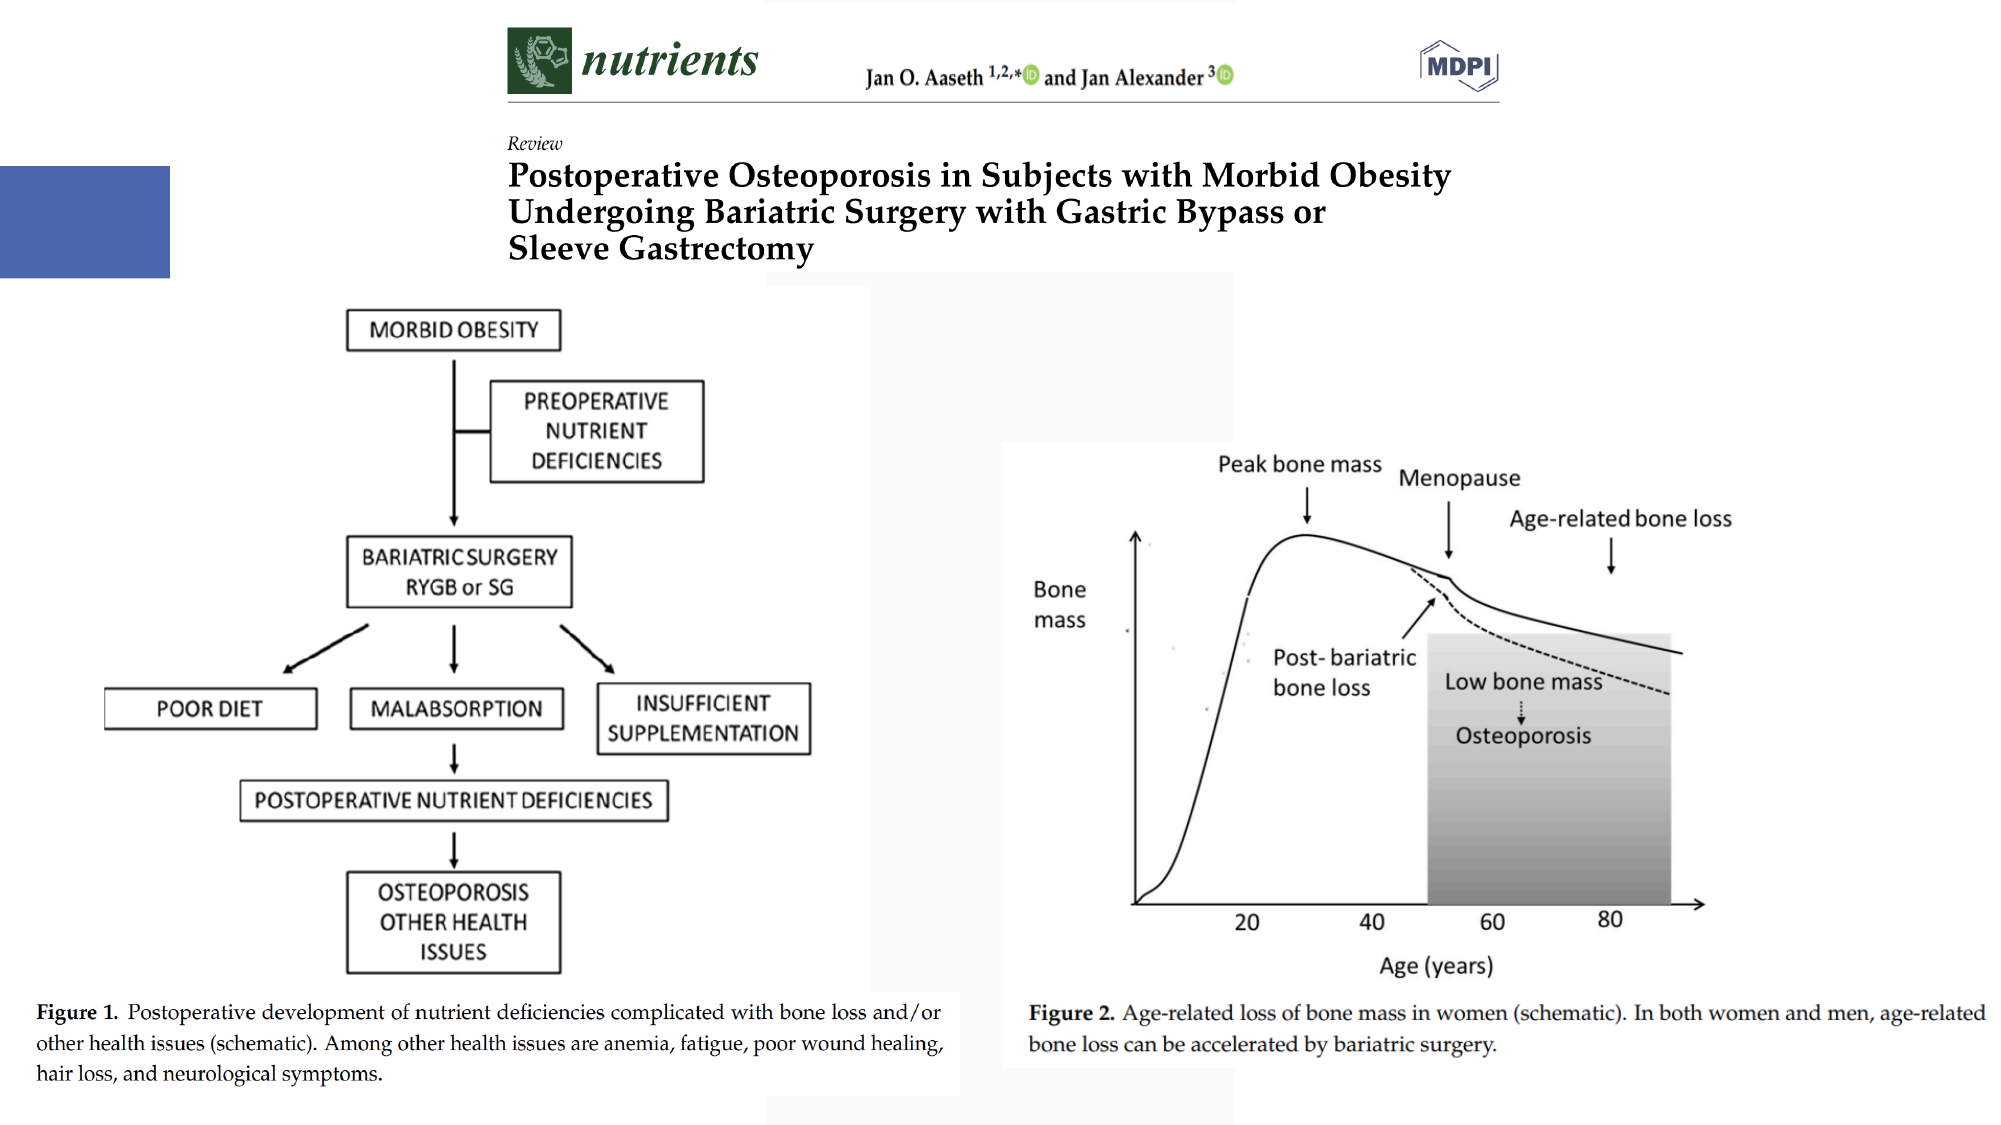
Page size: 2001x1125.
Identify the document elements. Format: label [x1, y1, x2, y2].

picture [14, 286, 961, 1097]
picture [494, 3, 1506, 272]
list [1001, 442, 1995, 1069]
